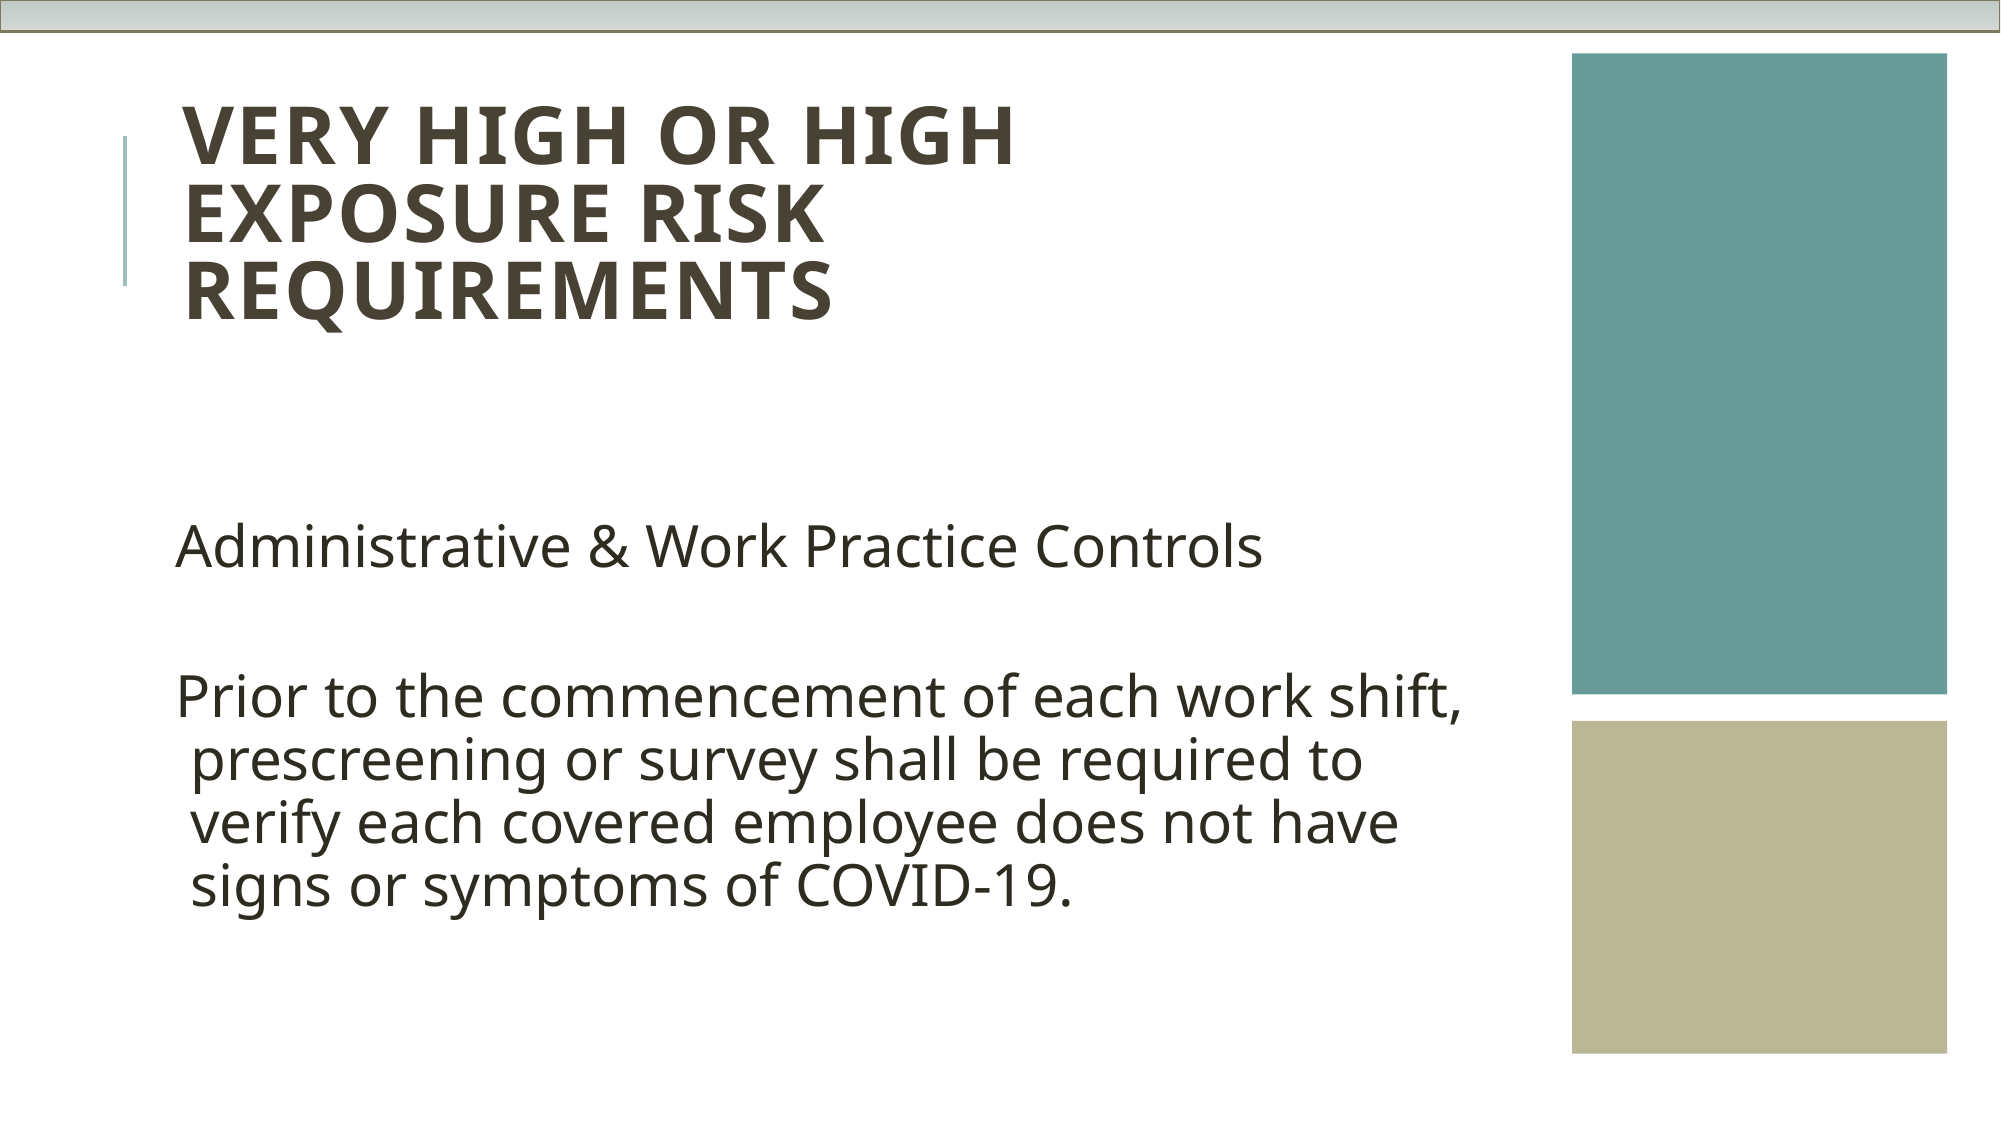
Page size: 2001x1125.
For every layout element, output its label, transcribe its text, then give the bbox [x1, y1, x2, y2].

text_box [1571, 52, 1948, 696]
text_box Very High or High Exposure Risk Requirements [168, 95, 1484, 342]
subtitle Administrative & Work Practice Controls Prior to the commencement of each work shift, prescreening or survey shall be required to verify each covered employee does not have signs or symptoms of COVID-19. [168, 375, 1484, 1035]
text_box [1571, 720, 1948, 1055]
